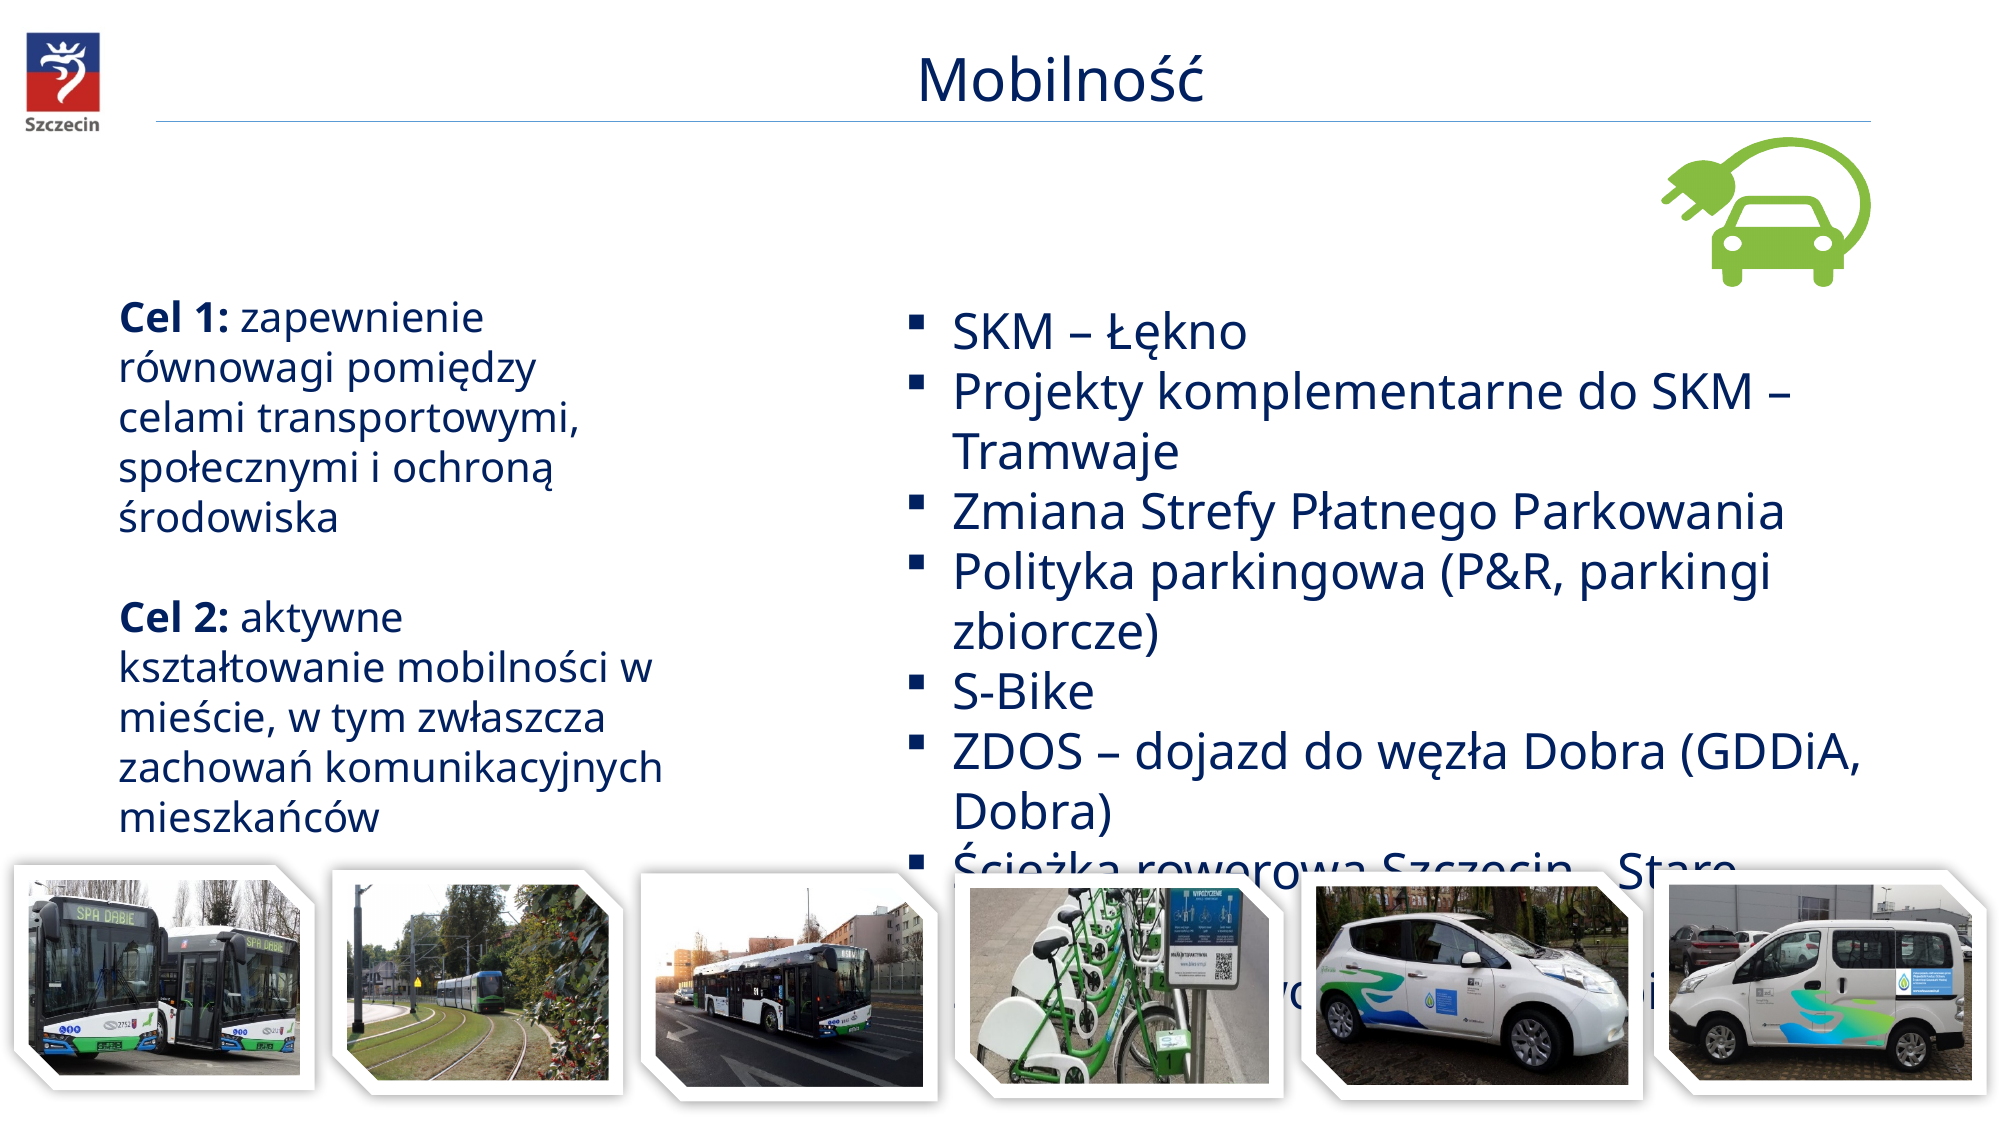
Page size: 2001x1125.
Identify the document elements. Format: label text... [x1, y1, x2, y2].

picture [1661, 877, 1980, 1088]
text_box Cel 1: zapewnienie równowagi pomiędzy celami transportowymi, społecznymi i ochroną środowiska Cel 2: aktywne kształtowanie mobilności w mieście, w tym zwłaszcza zachowań komunikacyjnych mieszkańców [104, 283, 690, 894]
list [1661, 137, 1871, 287]
picture [21, 27, 105, 138]
title Mobilność [137, 41, 2000, 122]
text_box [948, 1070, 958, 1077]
text_box SKM – Łękno Projekty komplementarne do SKM – Tramwaje Zmiana Strefy Płatnego Parkowania Polityka parkingowa (P&R, parkingi zbiorcze) S-Bike ZDOS – dojazd do węzła Dobra (GDDiA, Dobra) Ścieżka rowerowa Szczecin - Stare Czarnowo Strategia rozwoju elektromobilności [890, 291, 1955, 902]
picture [648, 880, 931, 1095]
picture [962, 880, 1277, 1091]
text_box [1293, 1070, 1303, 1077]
picture [1308, 879, 1636, 1093]
picture [339, 877, 616, 1088]
picture [21, 872, 308, 1083]
